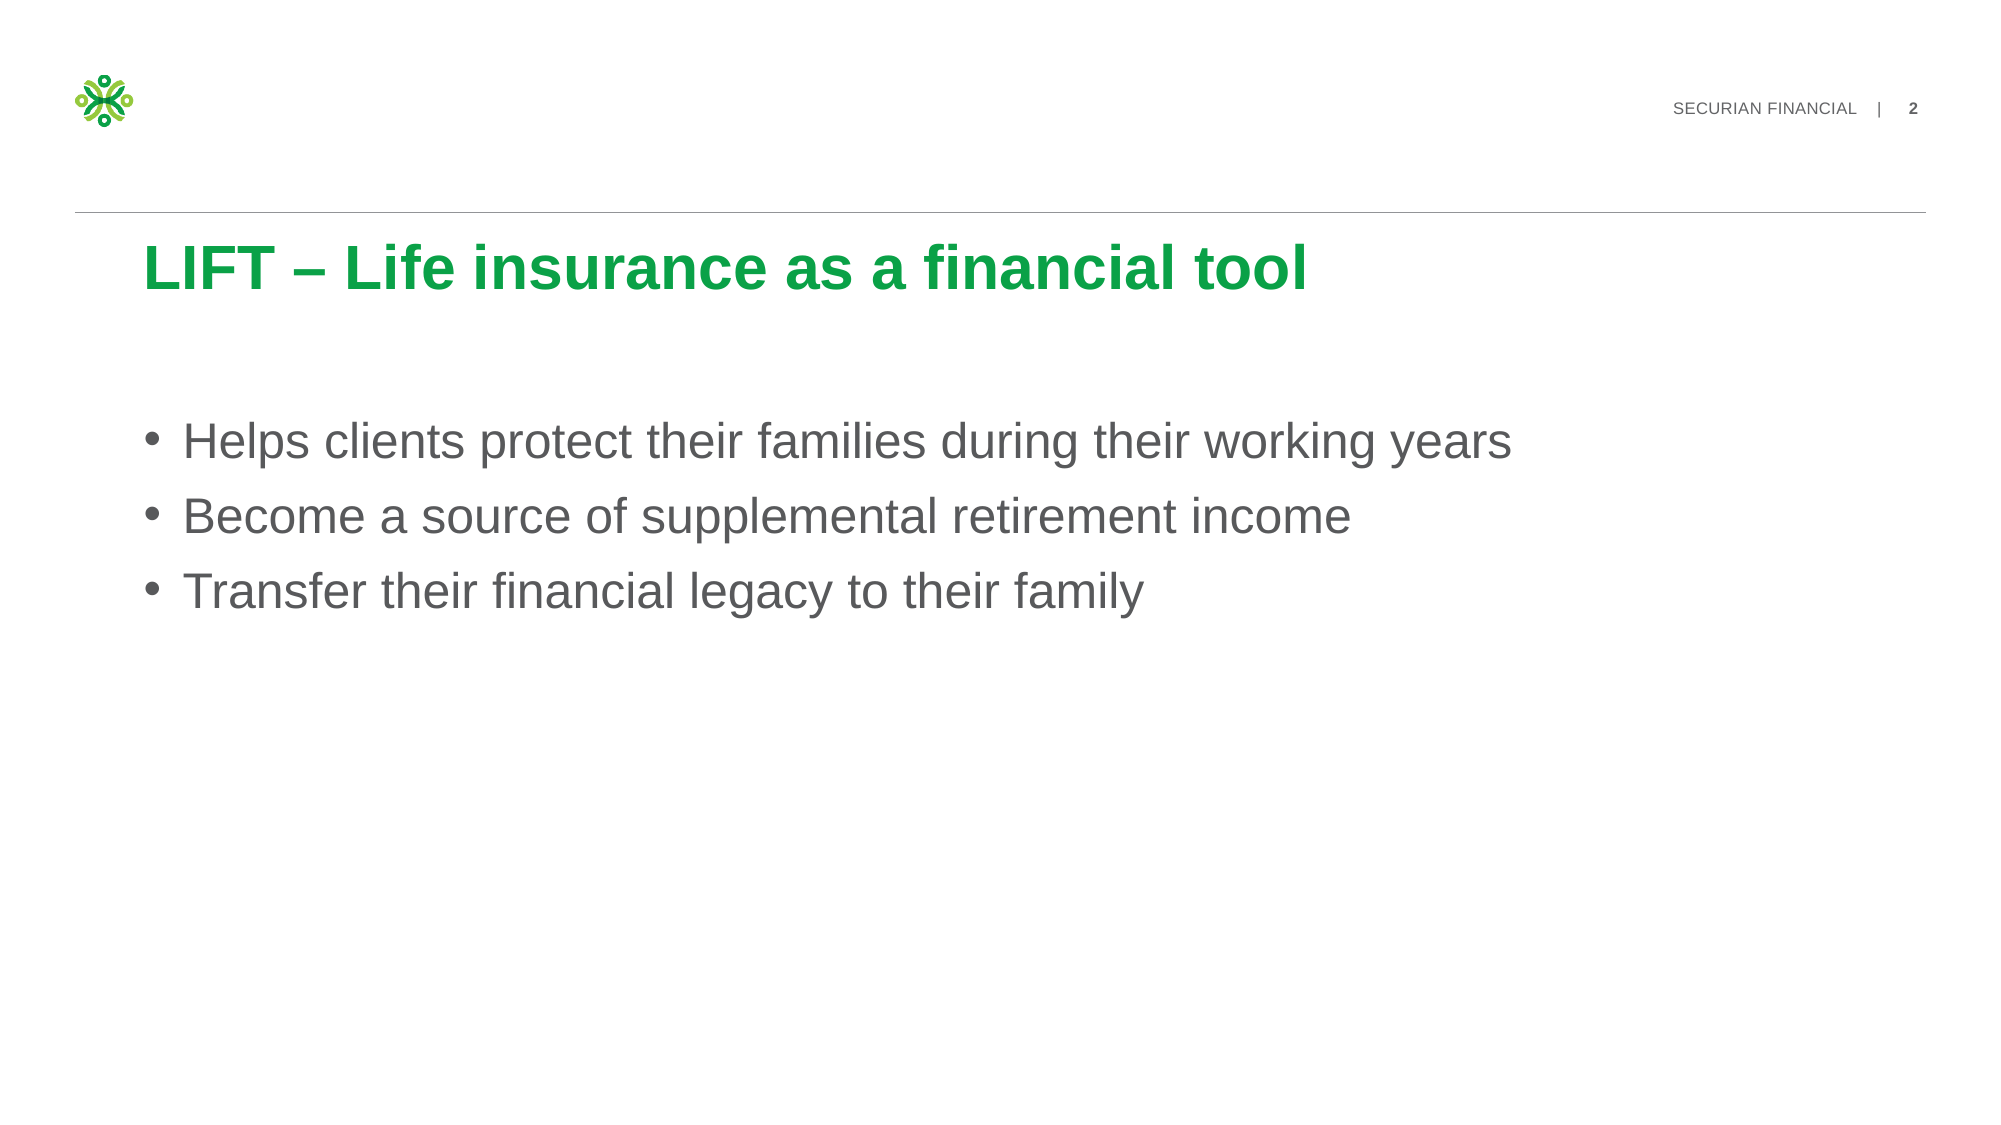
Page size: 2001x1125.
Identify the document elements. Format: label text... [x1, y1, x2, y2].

list Helps clients protect their families during their working years Become a source of supplemental retirement income Transfer their financial legacy to their family [143, 414, 1844, 862]
title LIFT – Life insurance as a financial tool [143, 237, 1844, 395]
picture [75, 75, 138, 130]
